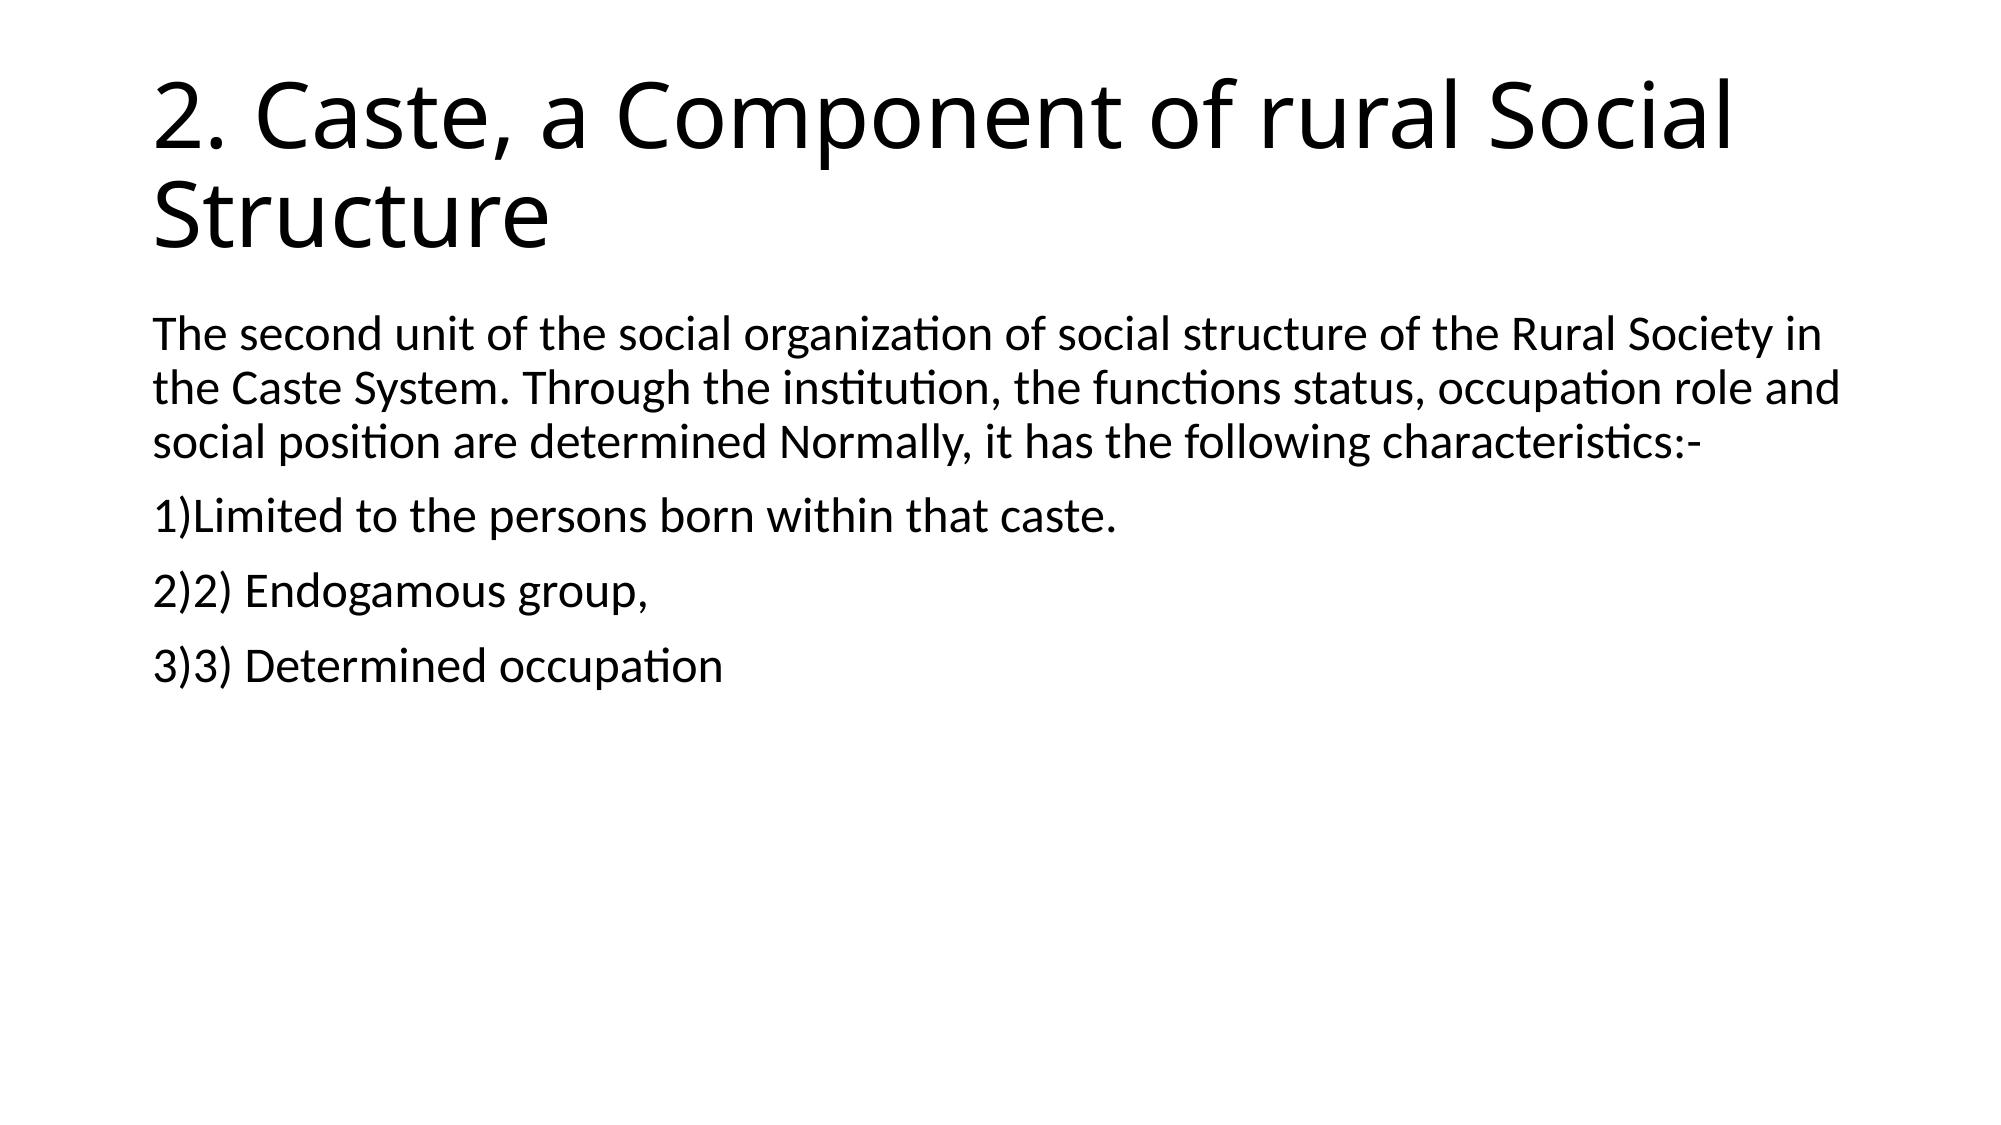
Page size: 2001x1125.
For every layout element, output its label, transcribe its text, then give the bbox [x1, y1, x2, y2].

title 2. Caste, a Component of rural Social Structure [137, 59, 1863, 278]
list The second unit of the social organization of social structure of the Rural Society in the Caste System. Through the institution, the functions status, occupation role and social position are determined Normally, it has the following characteristics:- Limited to the persons born within that caste. 2) Endogamous group, 3) Determined occupation [137, 299, 1863, 1014]
